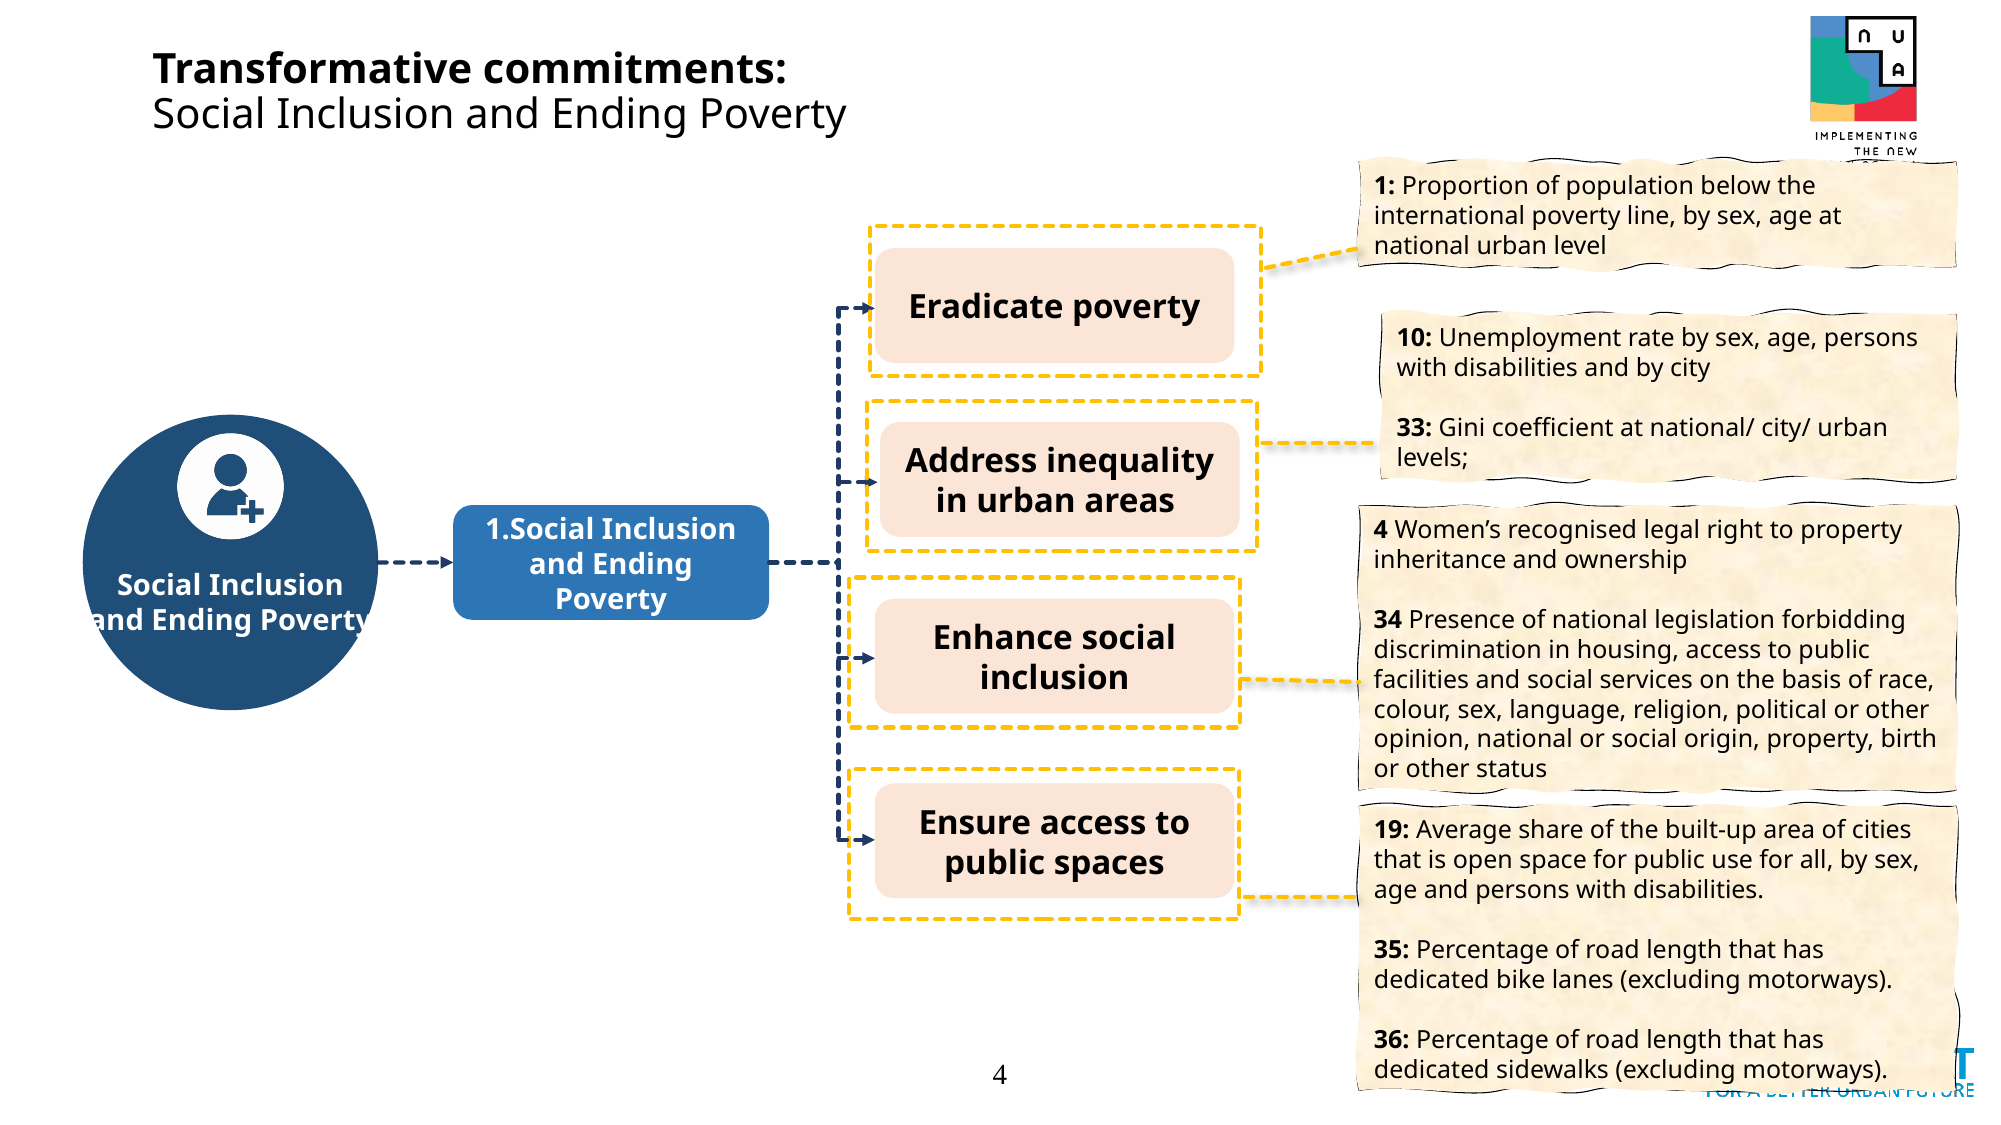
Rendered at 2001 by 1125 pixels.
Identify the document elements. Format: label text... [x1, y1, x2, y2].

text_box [1240, 679, 1360, 683]
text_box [848, 769, 1360, 920]
footer 4 [662, 1042, 1338, 1103]
text_box [81, 413, 380, 558]
text_box 10: Unemployment rate by sex, age, persons with disabilities and by city 33: Gini coefficient at national/ city/ urban levels; [1379, 309, 1960, 483]
text_box [106, 644, 355, 712]
text_box 1.Social Inclusion and Ending Poverty [452, 504, 771, 621]
picture [177, 433, 284, 540]
picture [1805, 1089, 1810, 1097]
picture [1829, 1092, 1839, 1097]
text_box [869, 226, 1360, 377]
picture [1900, 1090, 1906, 1097]
text_box Social Inclusion and Ending Poverty [72, 558, 389, 644]
text_box 1: Proportion of population below the international poverty line, by sex, age at national urban level [1358, 156, 1959, 273]
picture [1910, 1091, 1917, 1097]
title Transformative commitments: Social Inclusion and Ending Poverty [137, 35, 1863, 150]
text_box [866, 401, 1377, 552]
picture [1954, 1054, 1974, 1097]
picture [1740, 1092, 1748, 1097]
text_box [848, 577, 1241, 729]
text_box 19: Average share of the built-up area of cities that is open space for public use for all, by sex, age and persons with disabilities. 35: Percentage of road length that has dedicated bike lanes (excluding motorways). 36: Percentage of road length that has dedicated sidewalks (excluding motorways). [1355, 802, 1960, 1094]
text_box 4 Women’s recognised legal right to property inheritance and ownership 34 Presence of national legislation forbidding discrimination in housing, access to public facilities and social services on the basis of race, colour, sex, language, religion, political or other opinion, national or social origin, property, birth or other status [1357, 502, 1960, 794]
picture [1800, 7, 1925, 163]
